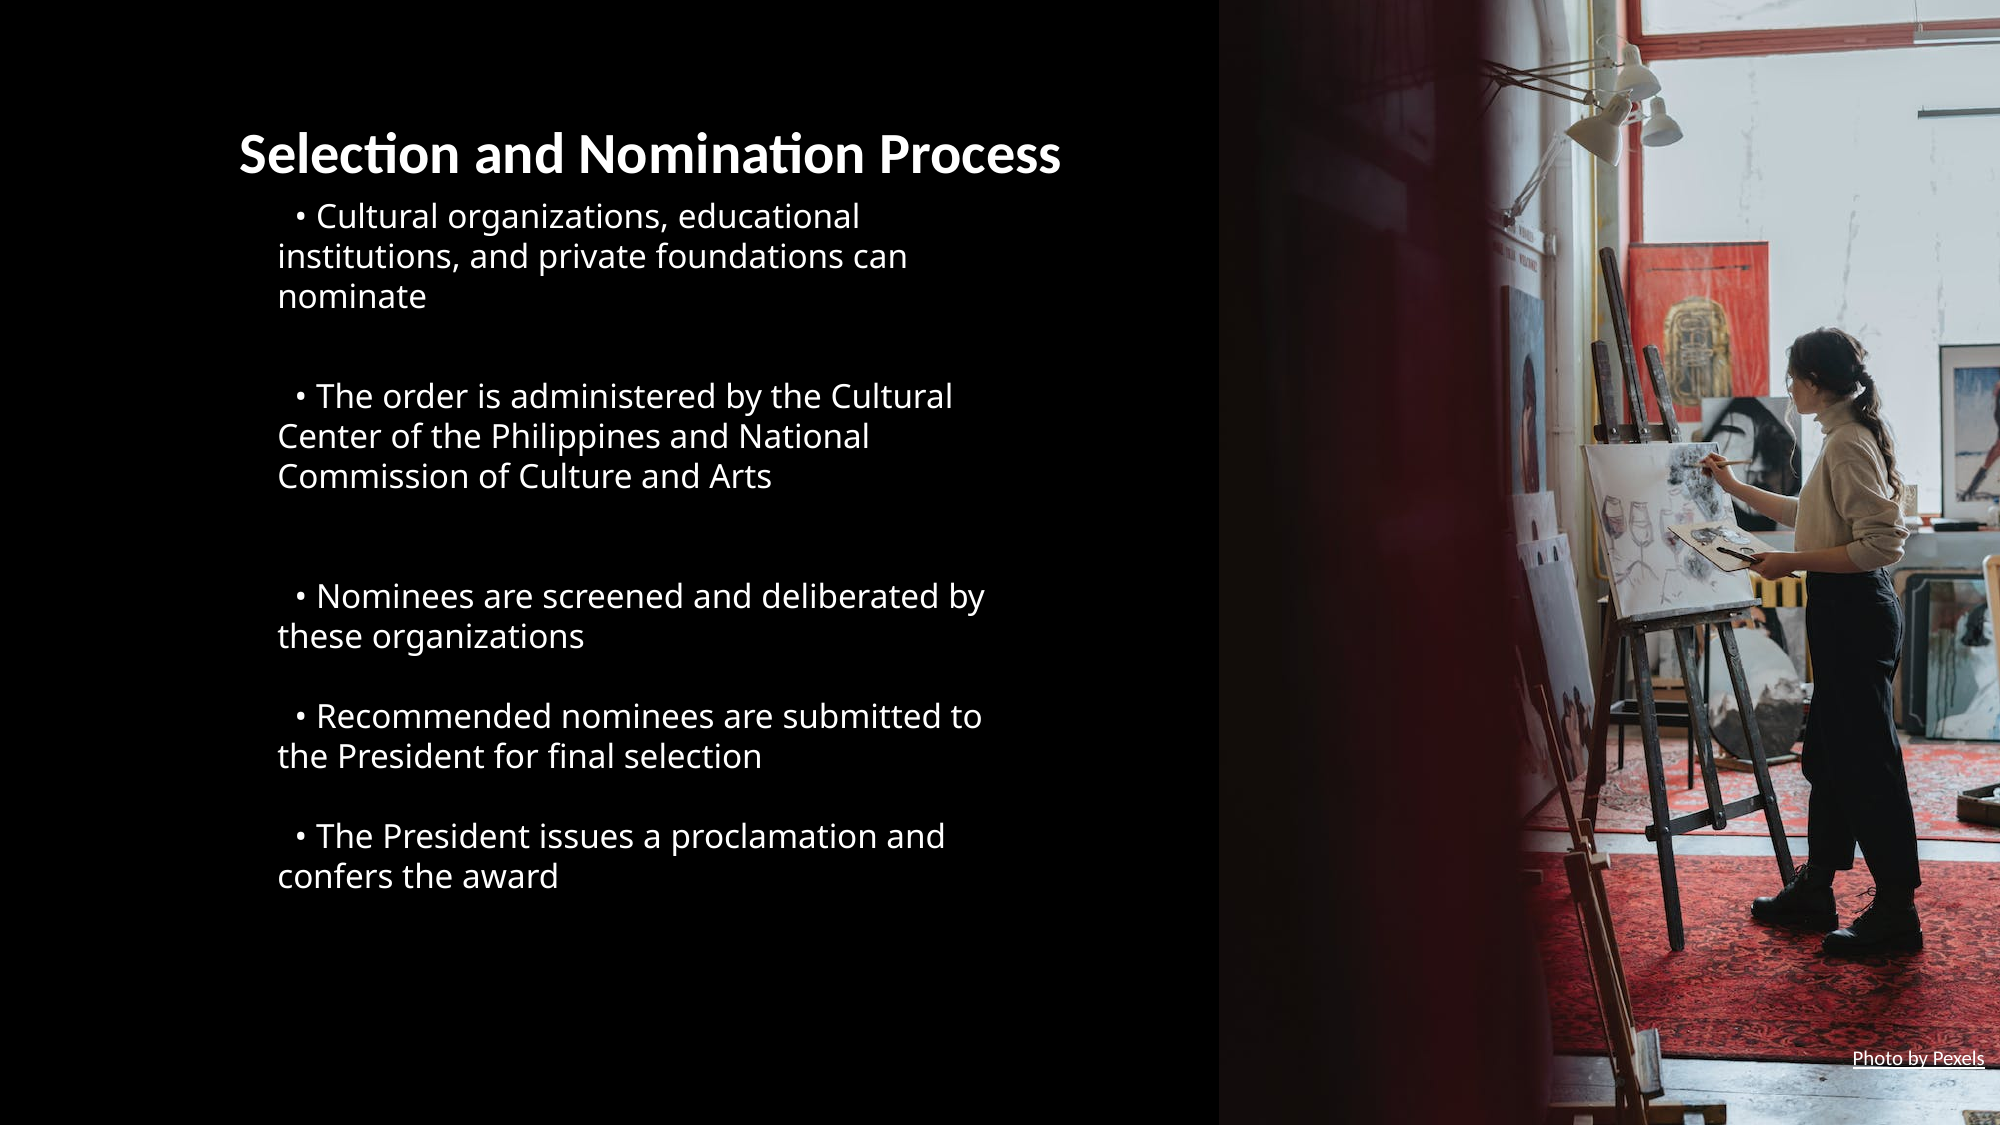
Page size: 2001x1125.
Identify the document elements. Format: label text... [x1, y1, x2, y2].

text_box • Recommended nominees are submitted to the President for final selection [262, 697, 1013, 773]
text_box • Nominees are screened and deliberated by these organizations [262, 577, 1013, 653]
text_box • The order is administered by the Cultural Center of the Philippines and National Commission of Culture and Arts [262, 397, 1013, 473]
text_box • Cultural organizations, educational institutions, and private foundations can nominate [262, 217, 1013, 293]
text_box • The President issues a proclamation and confers the award [262, 817, 1013, 893]
picture [1219, 0, 2000, 1125]
text_box Selection and Nomination Process [225, 112, 1219, 188]
